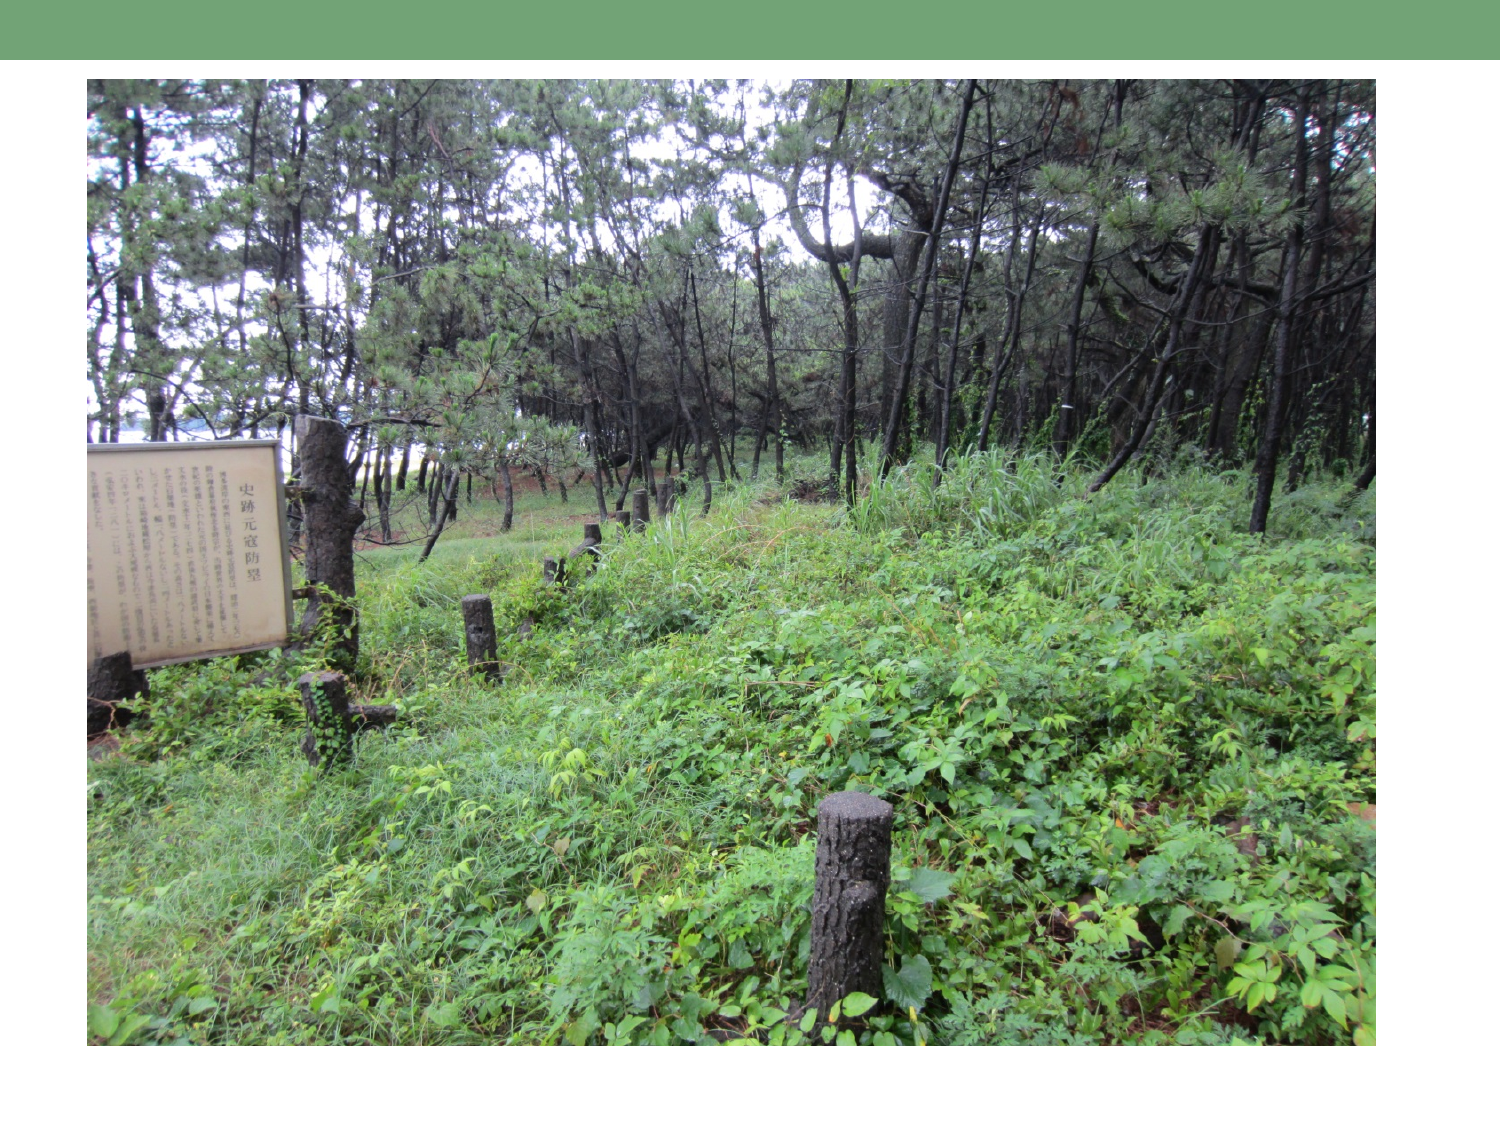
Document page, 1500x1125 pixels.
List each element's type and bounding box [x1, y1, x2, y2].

list [87, 79, 1376, 1046]
